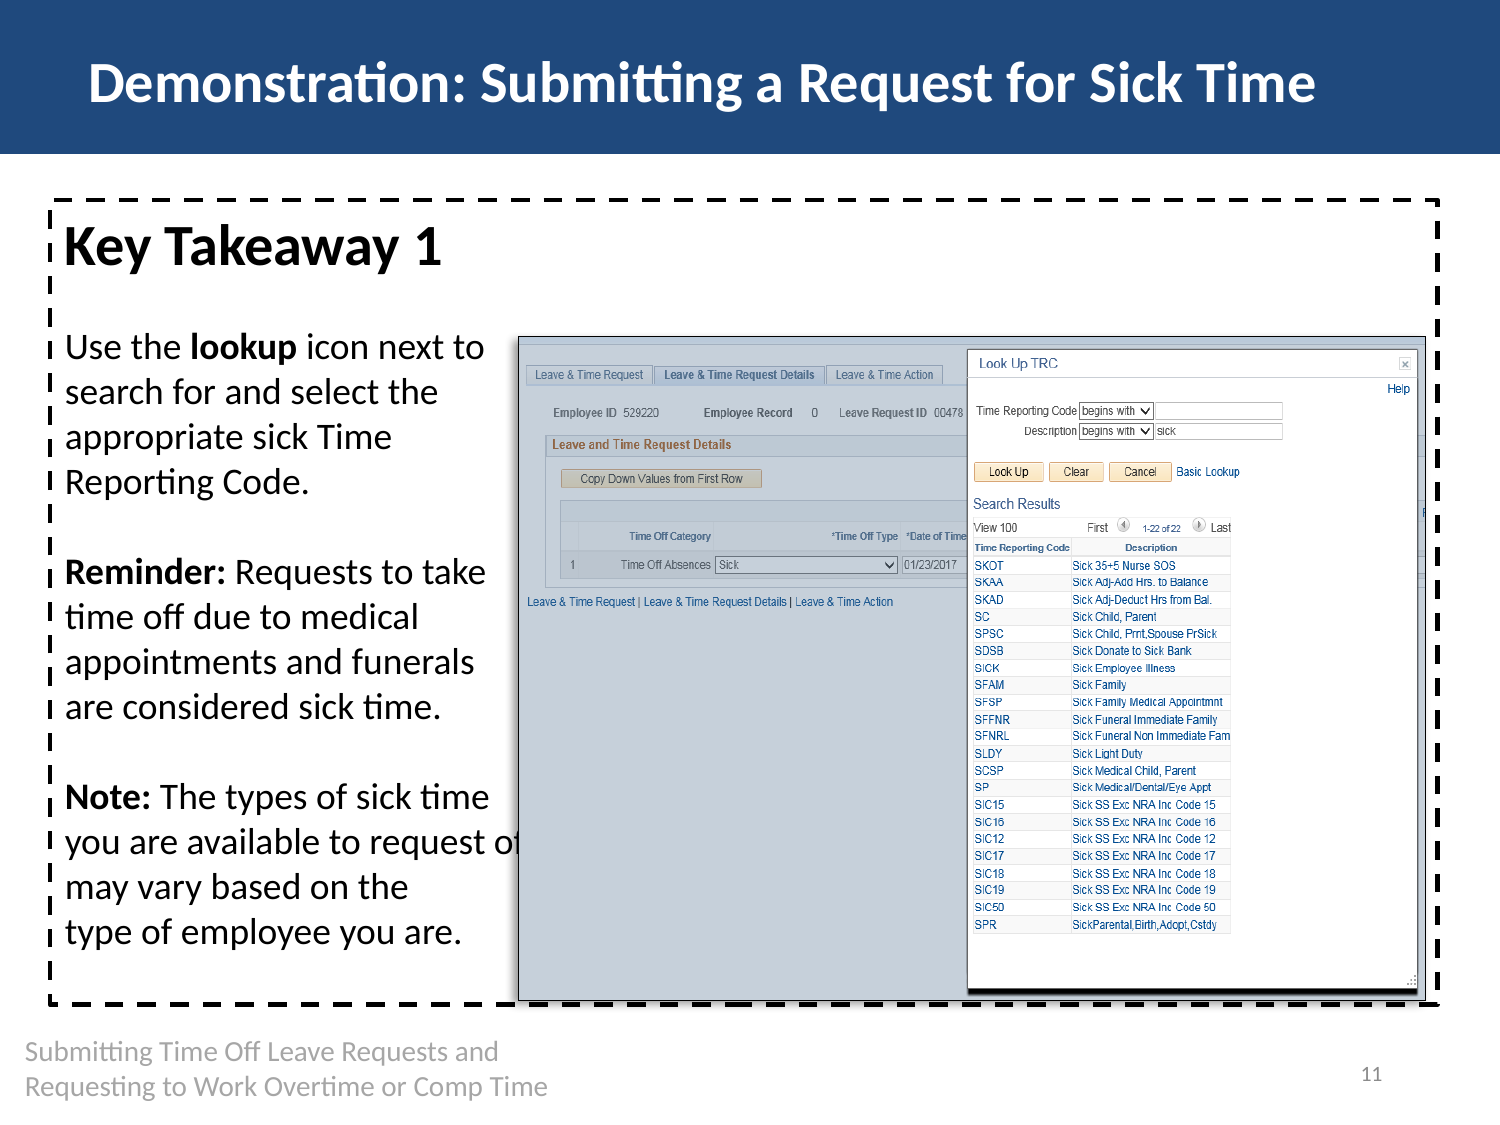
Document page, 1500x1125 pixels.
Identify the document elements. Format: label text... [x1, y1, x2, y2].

picture [519, 337, 1425, 1000]
text_box Demonstration: Submitting a Request for Sick Time [88, 20, 1375, 138]
slide_number 11 [1060, 1042, 1398, 1103]
text_box Key Takeaway 1 Use the lookup icon next to search for and select the appropriate sick Time Reporting Code. Reminder: Requests to take time off due to medical appointments and funerals are considered sick time. Note: The types of sick time you are available to request off may vary based on the type of employee you are. [50, 200, 1438, 1005]
